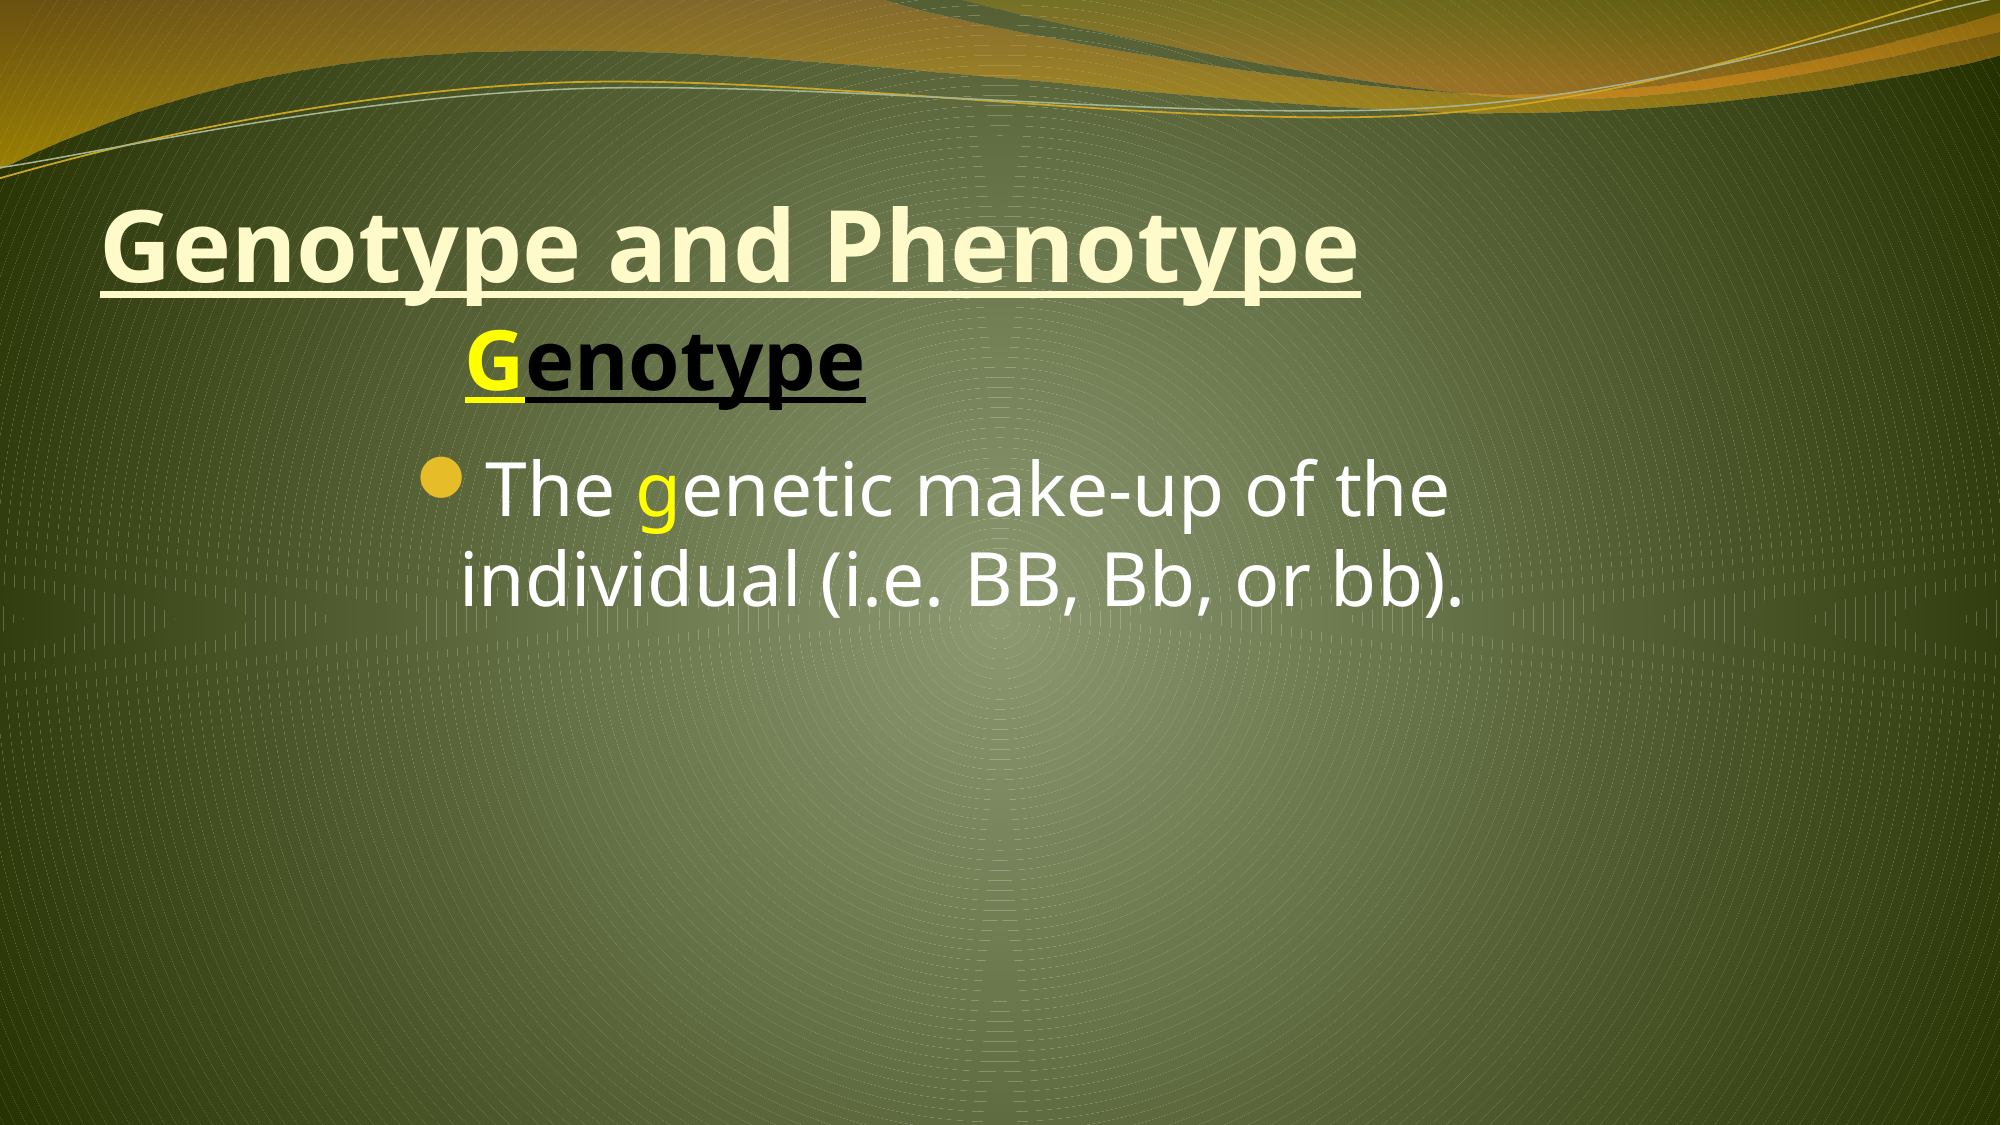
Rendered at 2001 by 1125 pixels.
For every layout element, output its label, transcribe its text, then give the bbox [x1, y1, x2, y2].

text_box Genotype [450, 299, 1088, 415]
list The genetic make-up of the individual (i.e. BB, Bb, or bb). [399, 433, 1675, 1006]
title Genotype and Phenotype [99, 115, 1900, 303]
